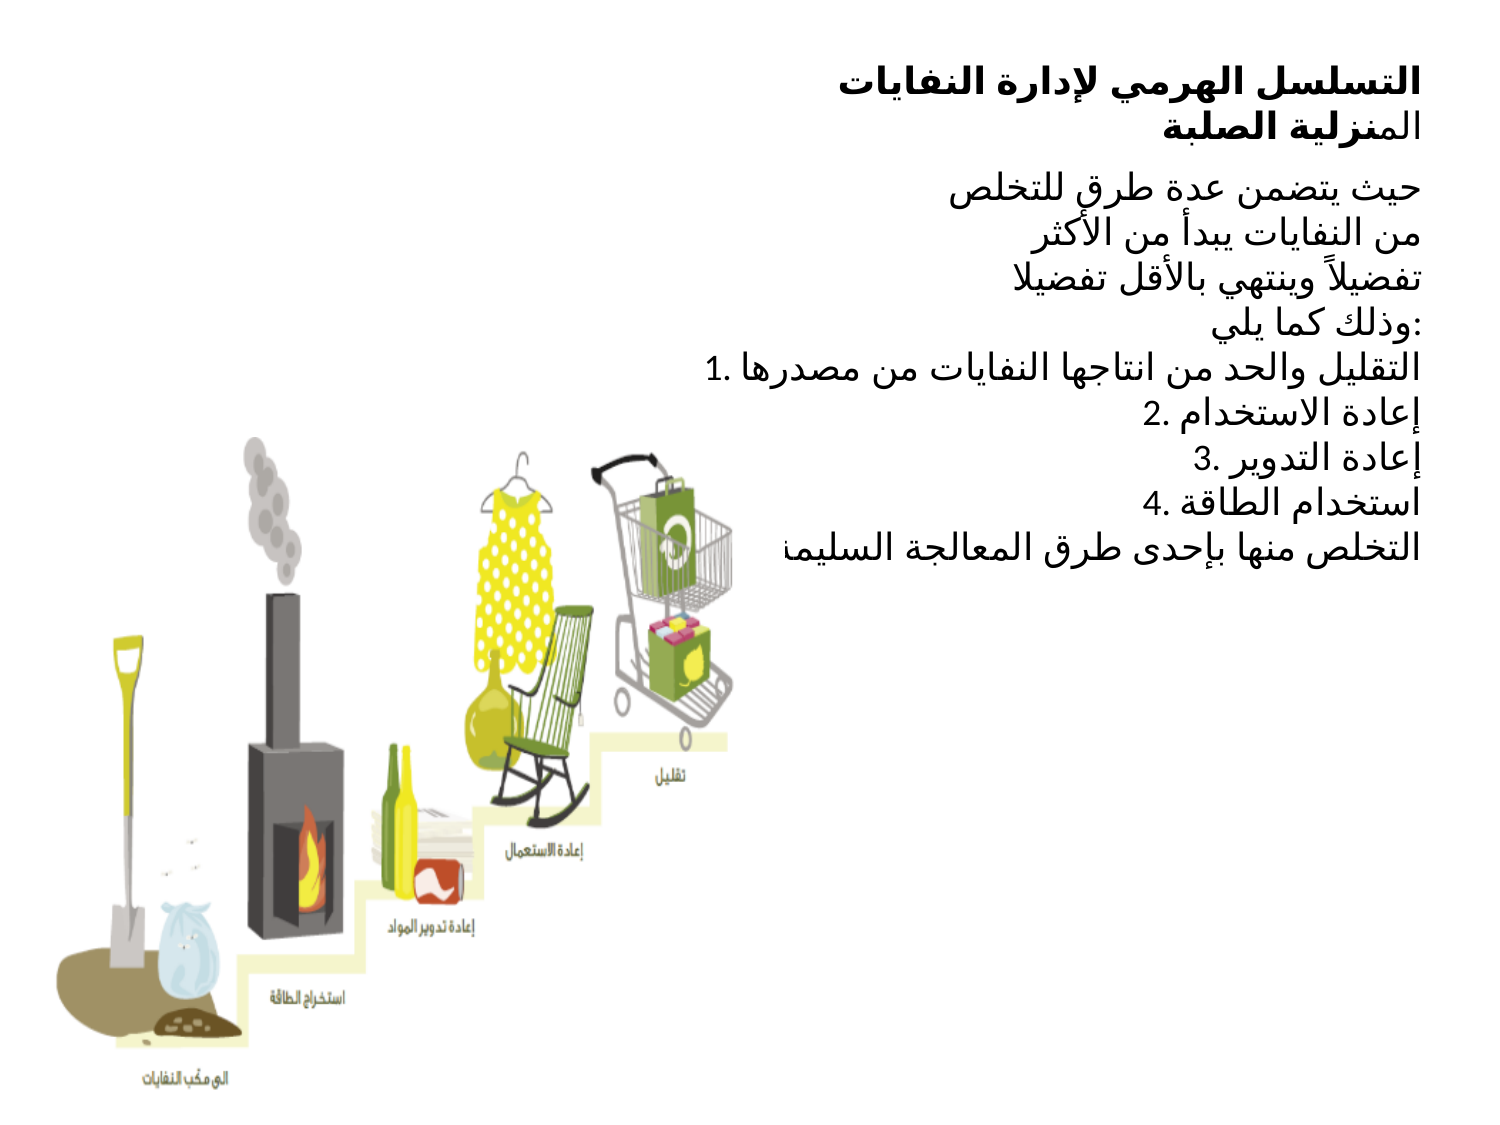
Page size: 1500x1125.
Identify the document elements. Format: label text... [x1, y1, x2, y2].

text_box حیث یتضمن عدة طرق للتخلص من النفایات یبدأ من الأكثر تفضیلاً وینتھي بالأقل تفضیلا وذلك كما یلي: 1. التقلیل والحد من انتاجھا النفایات من مصدرھا 2. إعادة الاستخدام 3. إعادة التدویر 4. استخدام الطاقة 5. التخلص منھا بإحدى طرق المعالجة السلیمة [74, 155, 1438, 576]
picture [24, 437, 785, 1104]
text_box التسلسل الھرمي لإدارة النفایات المنزلیة الصلبة [374, 49, 1438, 155]
